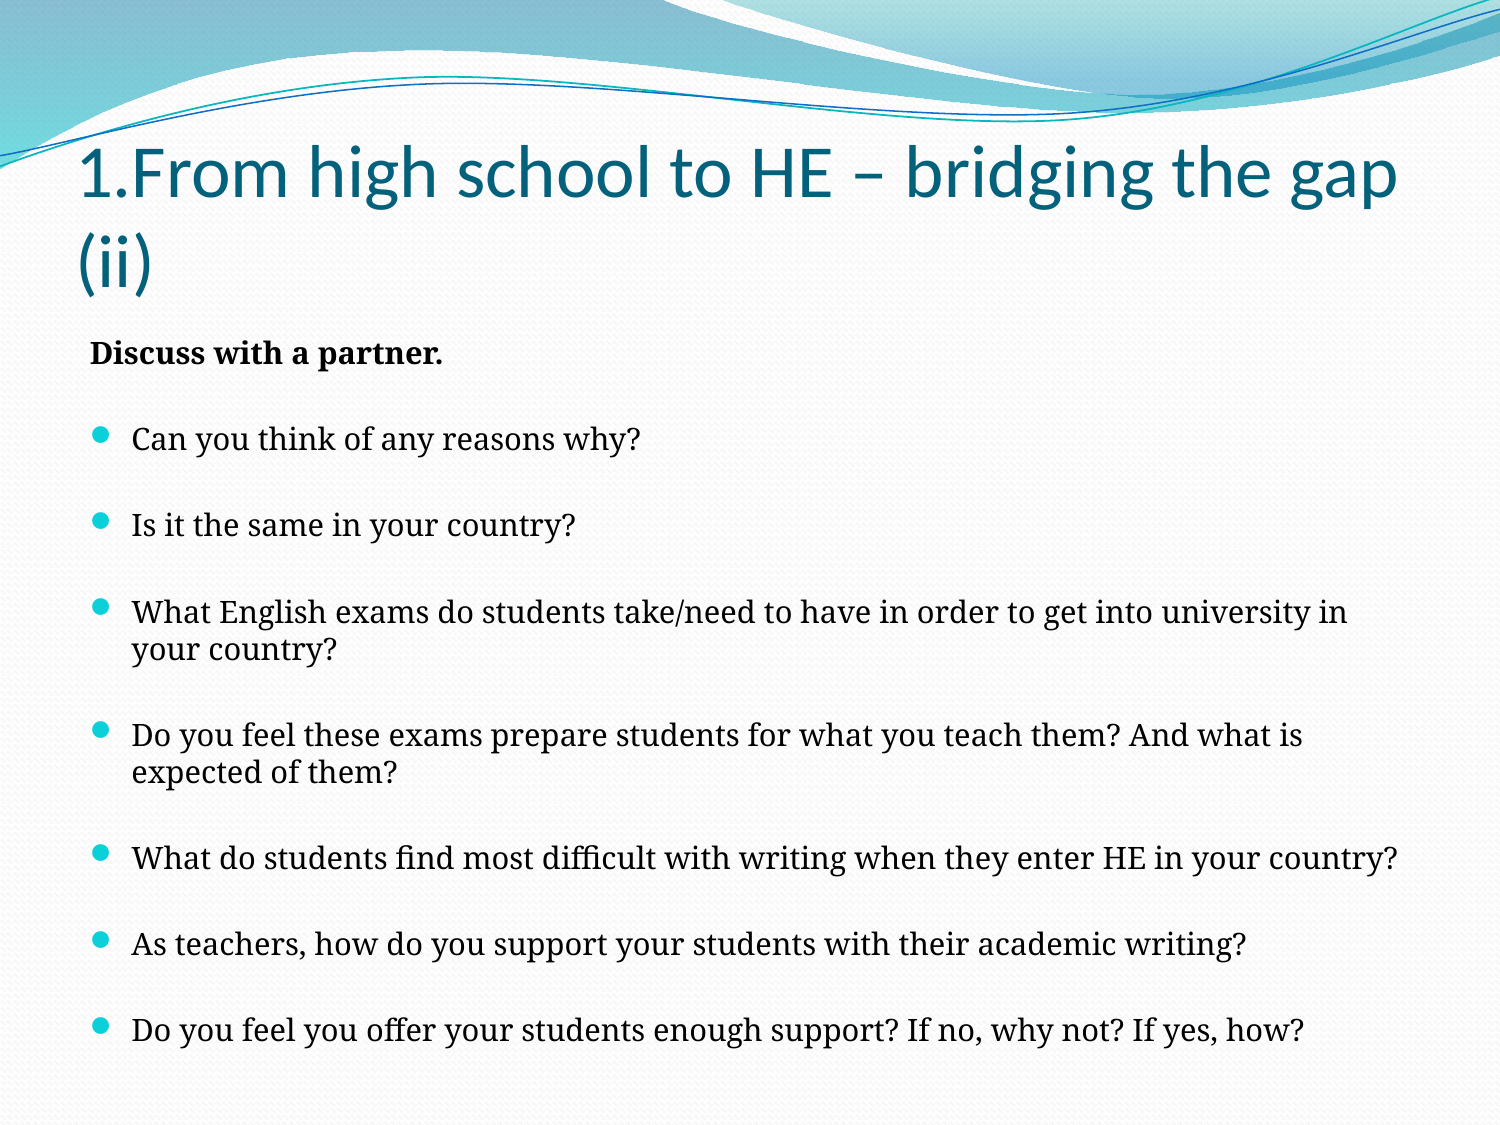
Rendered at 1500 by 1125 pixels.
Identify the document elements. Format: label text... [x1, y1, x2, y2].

list Discuss with a partner. Can you think of any reasons why? Is it the same in your country? What English exams do students take/need to have in order to get into university in your country? Do you feel these exams prepare students for what you teach them? And what is expected of them? What do students find most difficult with writing when they enter HE in your country? As teachers, how do you support your students with their academic writing? Do you feel you offer your students enough support? If no, why not? If yes, how? [75, 326, 1425, 1094]
title 1.From high school to HE – bridging the gap (ii) [75, 115, 1425, 303]
